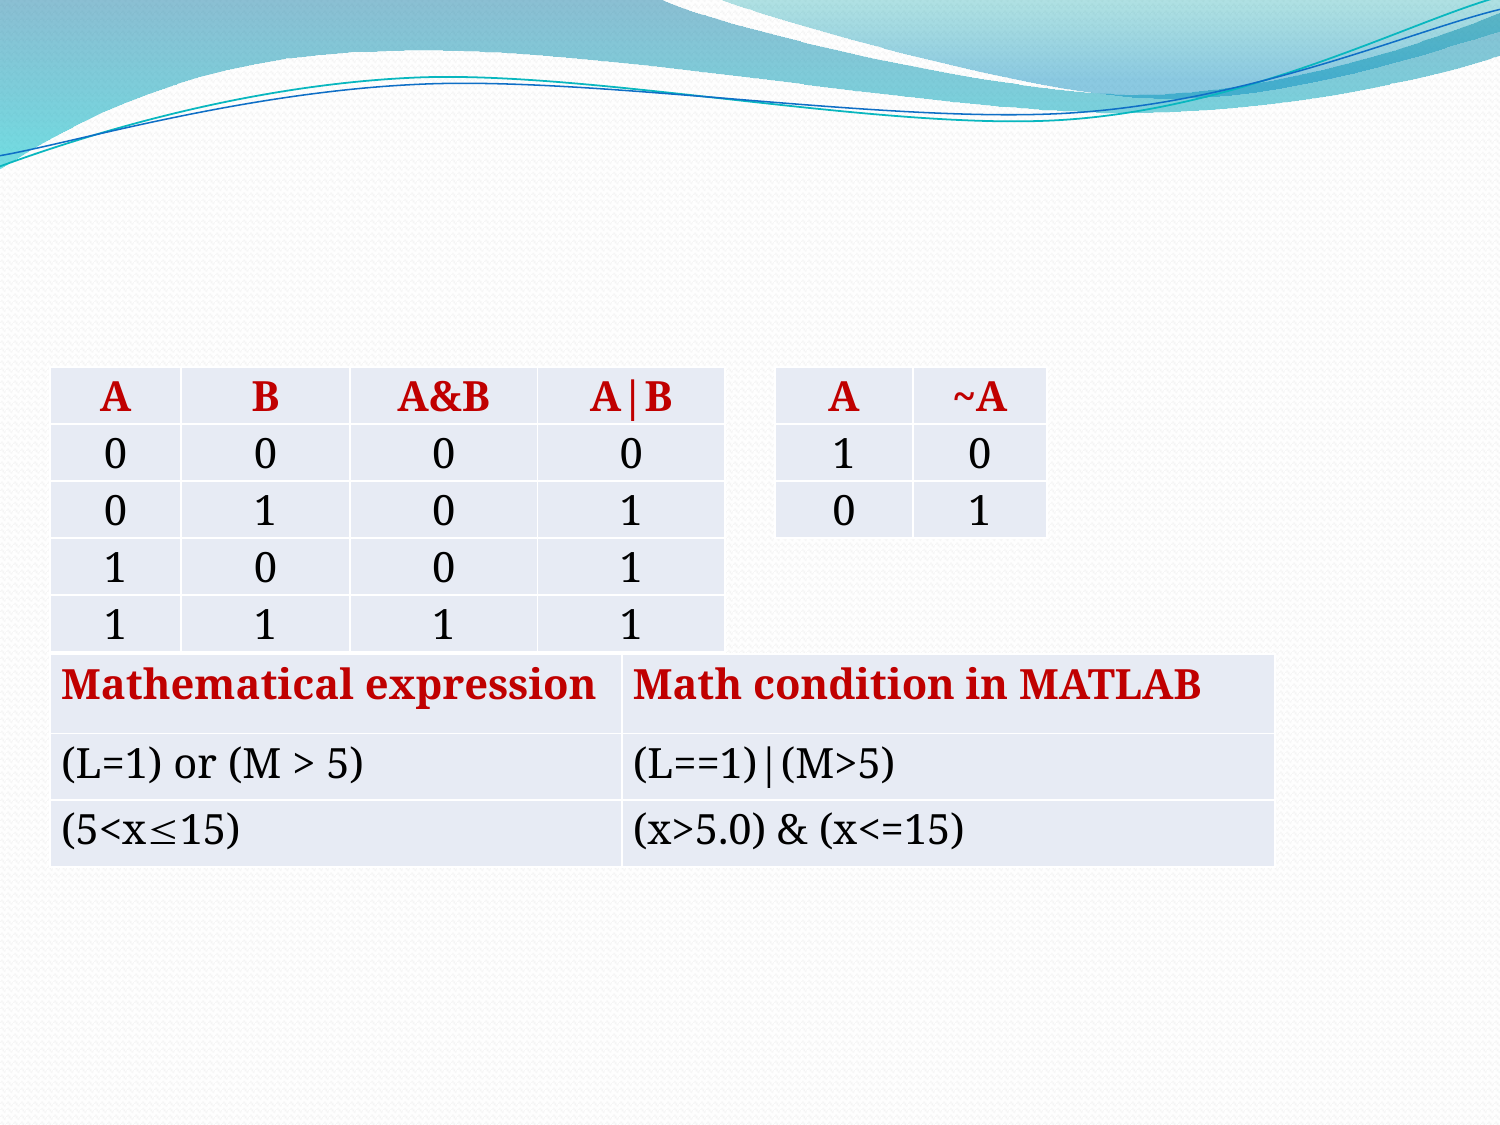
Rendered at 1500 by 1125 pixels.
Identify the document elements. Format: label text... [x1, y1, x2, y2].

table_cell 0 [182, 425, 349, 480]
table_header ~A [914, 368, 1046, 423]
table_cell 0 [914, 425, 1046, 480]
table_cell (5<x15) [51, 801, 621, 866]
table_cell 0 [351, 425, 537, 480]
table_cell (x>5.0) & (x<=15) [623, 801, 1274, 866]
table_cell 0 [538, 425, 724, 480]
table_header A&B [351, 368, 537, 423]
table_cell 1 [182, 482, 349, 537]
table_header A [51, 368, 180, 423]
table_cell 1 [914, 482, 1046, 537]
table_cell 1 [776, 425, 912, 480]
table_cell 1 [538, 596, 724, 651]
table_header Mathematical expression [51, 655, 621, 733]
table_cell 0 [351, 539, 537, 594]
table_cell (L==1)|(M>5) [623, 734, 1274, 799]
table_header A|B [538, 368, 724, 423]
table_cell (L=1) or (M > 5) [51, 734, 621, 799]
table_cell 1 [51, 539, 180, 594]
table_cell 1 [51, 596, 180, 651]
table_cell 1 [538, 482, 724, 537]
table_cell 0 [51, 425, 180, 480]
table_header B [182, 368, 349, 423]
table_cell 0 [182, 539, 349, 594]
table_header A [776, 368, 912, 423]
table_cell 0 [351, 482, 537, 537]
table_header Math condition in MATLAB [623, 655, 1274, 733]
table_cell 1 [182, 596, 349, 651]
table_cell 0 [776, 482, 912, 537]
table_cell 1 [538, 539, 724, 594]
table_cell 1 [351, 596, 537, 651]
table_cell 0 [51, 482, 180, 537]
